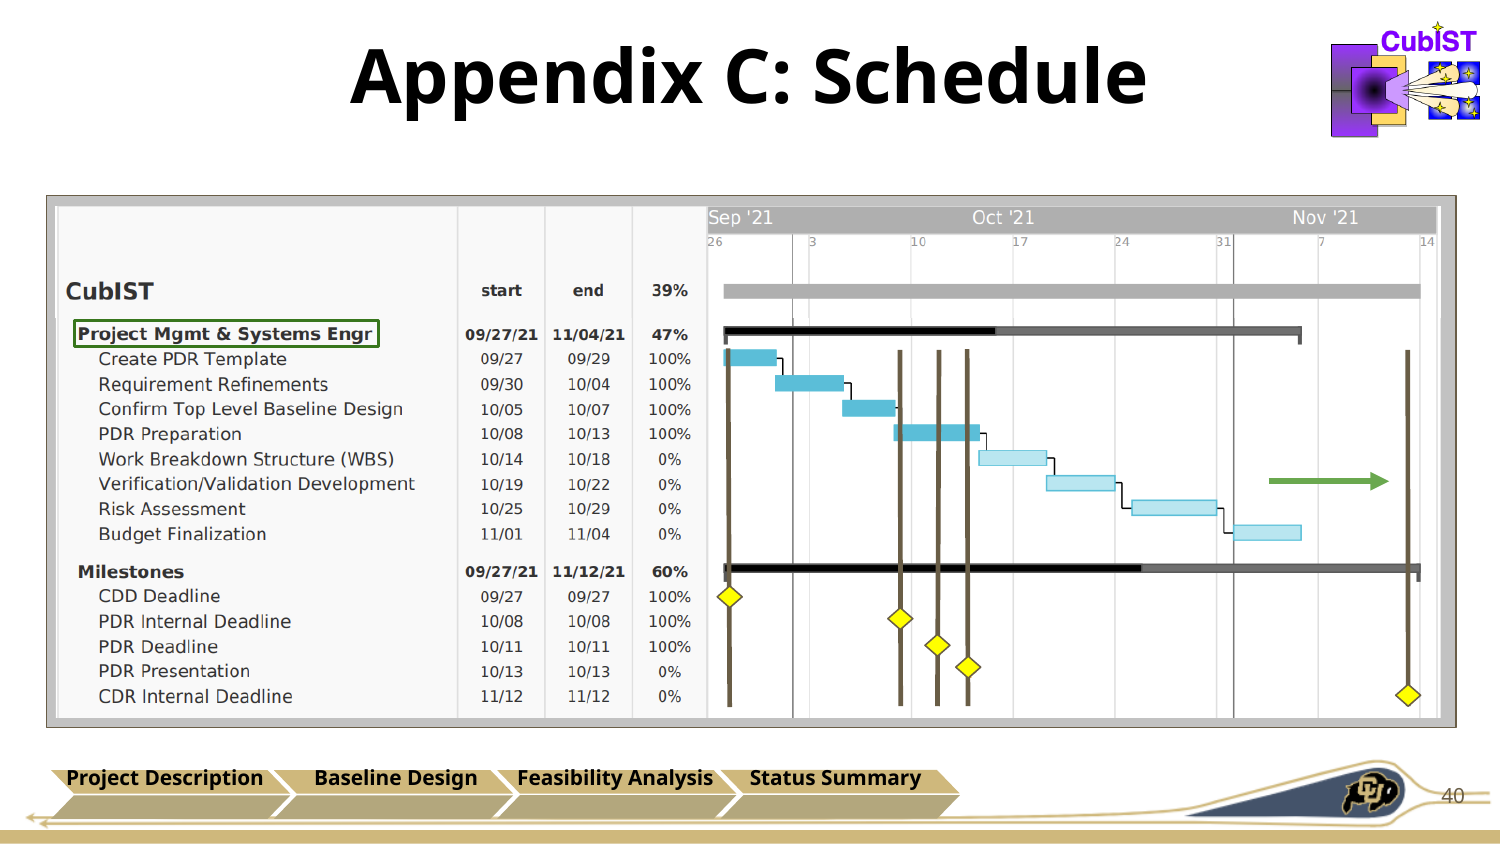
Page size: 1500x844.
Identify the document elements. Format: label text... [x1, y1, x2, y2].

picture [1331, 21, 1480, 138]
text_box Project Description [51, 751, 281, 802]
text_box [46, 195, 1457, 728]
text_box Baseline Design [281, 751, 500, 802]
slide_number 40 [1389, 764, 1480, 830]
text_box Status Summary [720, 751, 951, 802]
picture [55, 206, 1441, 718]
picture [0, 753, 1500, 830]
title Appendix C: Schedule [51, 13, 1449, 130]
text_box Feasibility Analysis [500, 751, 720, 802]
